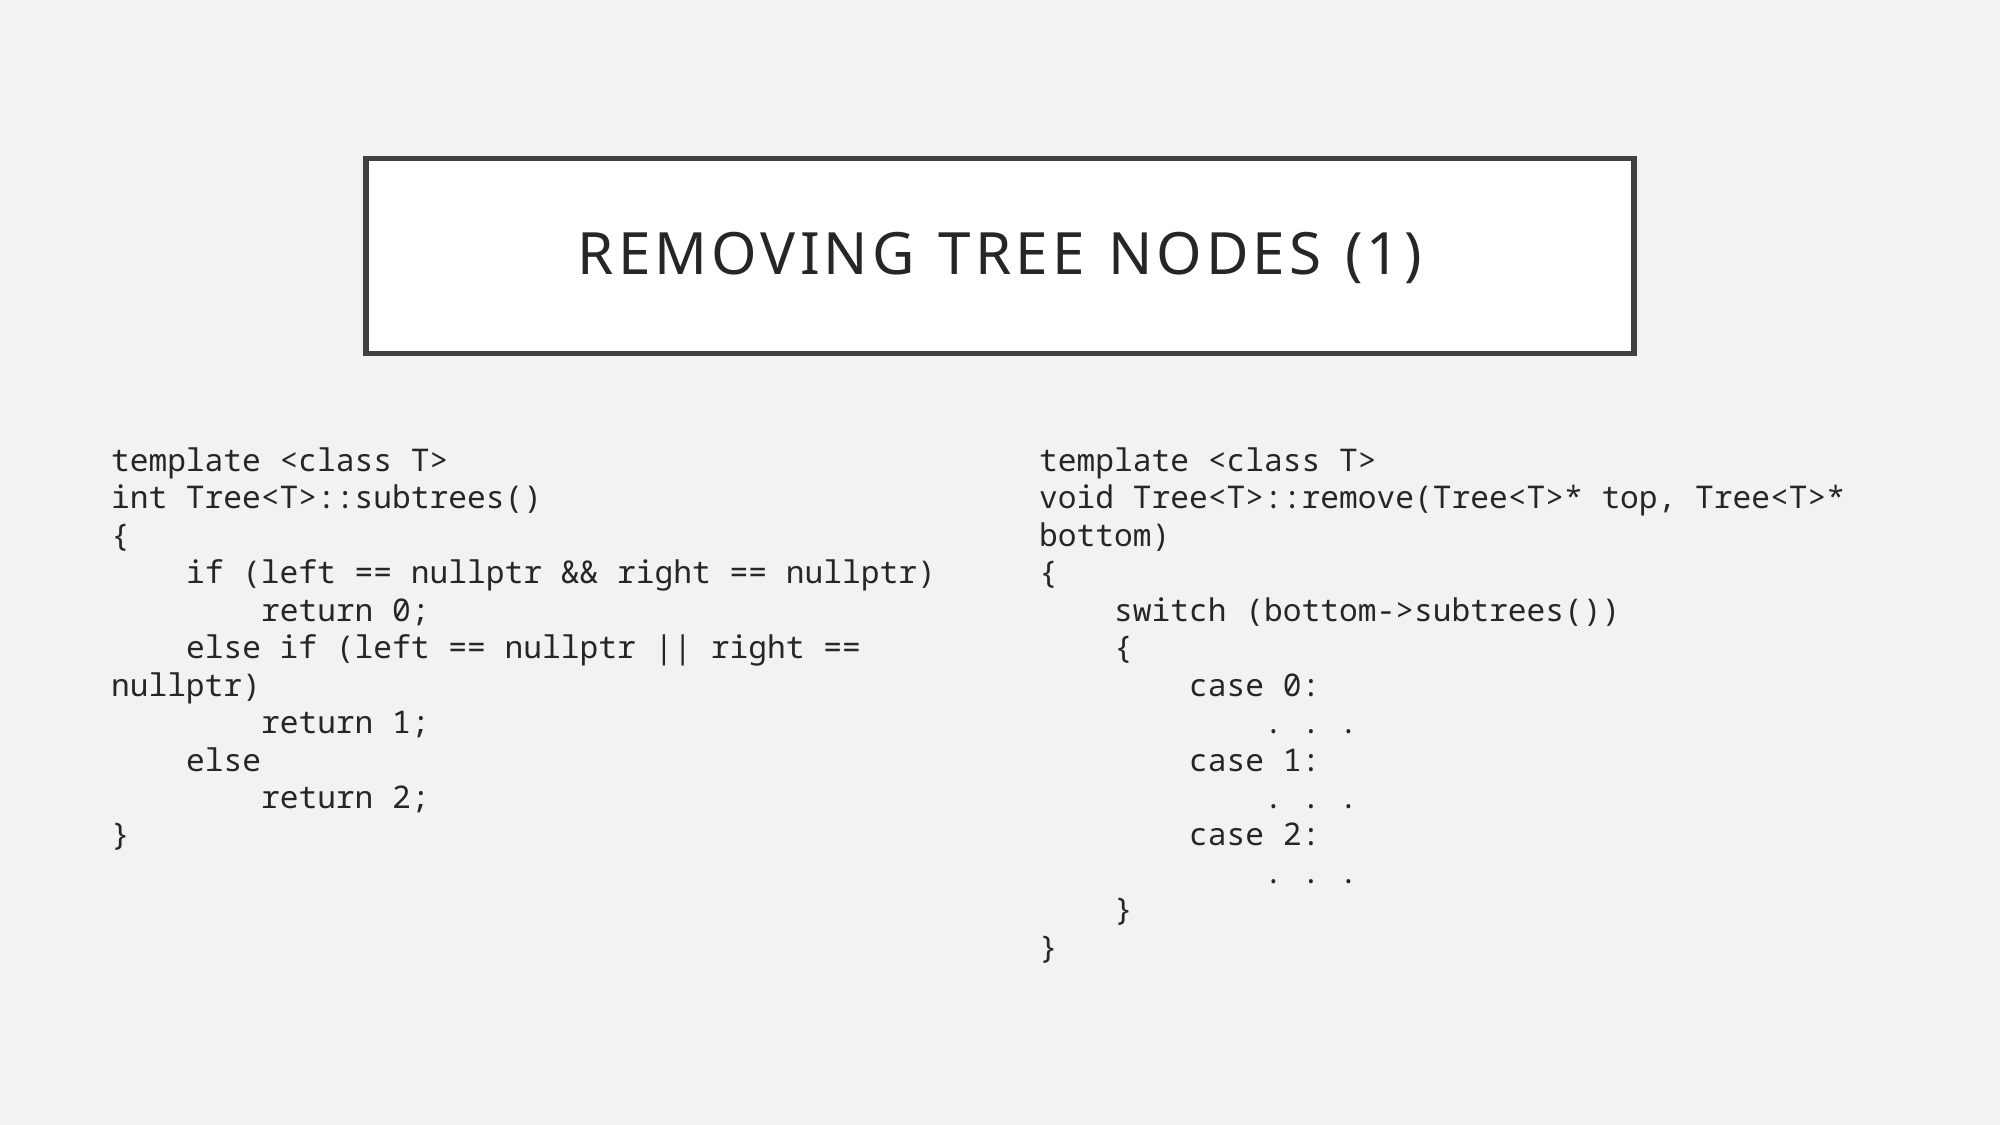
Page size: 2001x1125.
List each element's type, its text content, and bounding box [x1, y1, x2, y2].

title Removing tree nodes (1) [363, 156, 1637, 356]
list template <class T> void Tree<T>::remove(Tree<T>* top, Tree<T>* bottom) { switch (bottom->subtrees()) { case 0: . . . case 1: . . . case 2: . . . } } [1024, 432, 1937, 1015]
list template <class T> int Tree<T>::subtrees() { if (left == nullptr && right == nullptr) return 0; else if (left == nullptr || right == nullptr) return 1; else return 2; } [96, 432, 976, 942]
